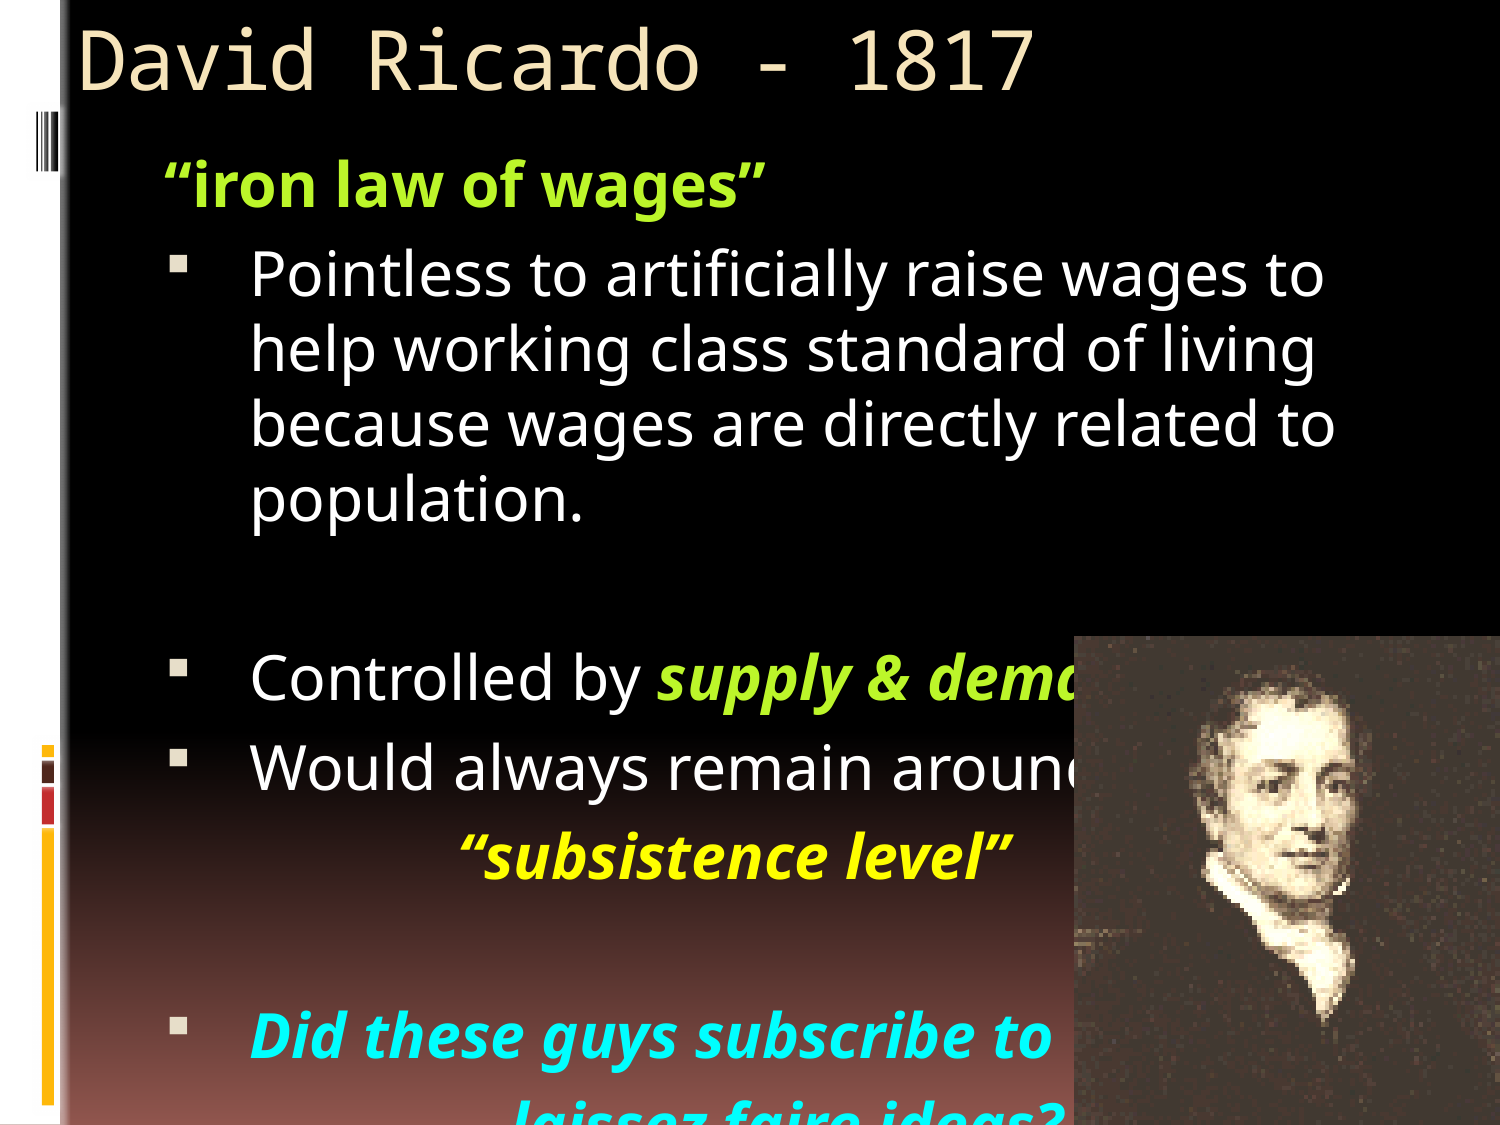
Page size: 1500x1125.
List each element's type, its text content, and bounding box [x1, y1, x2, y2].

title David Ricardo - 1817 [62, 0, 1338, 150]
picture [1074, 635, 1500, 1125]
list “iron law of wages” Pointless to artificially raise wages to help working class standard of living because wages are directly related to population. Controlled by supply & demand Would always remain around “subsistence level” Did these guys subscribe to laissez faire ideas? [150, 137, 1425, 1125]
